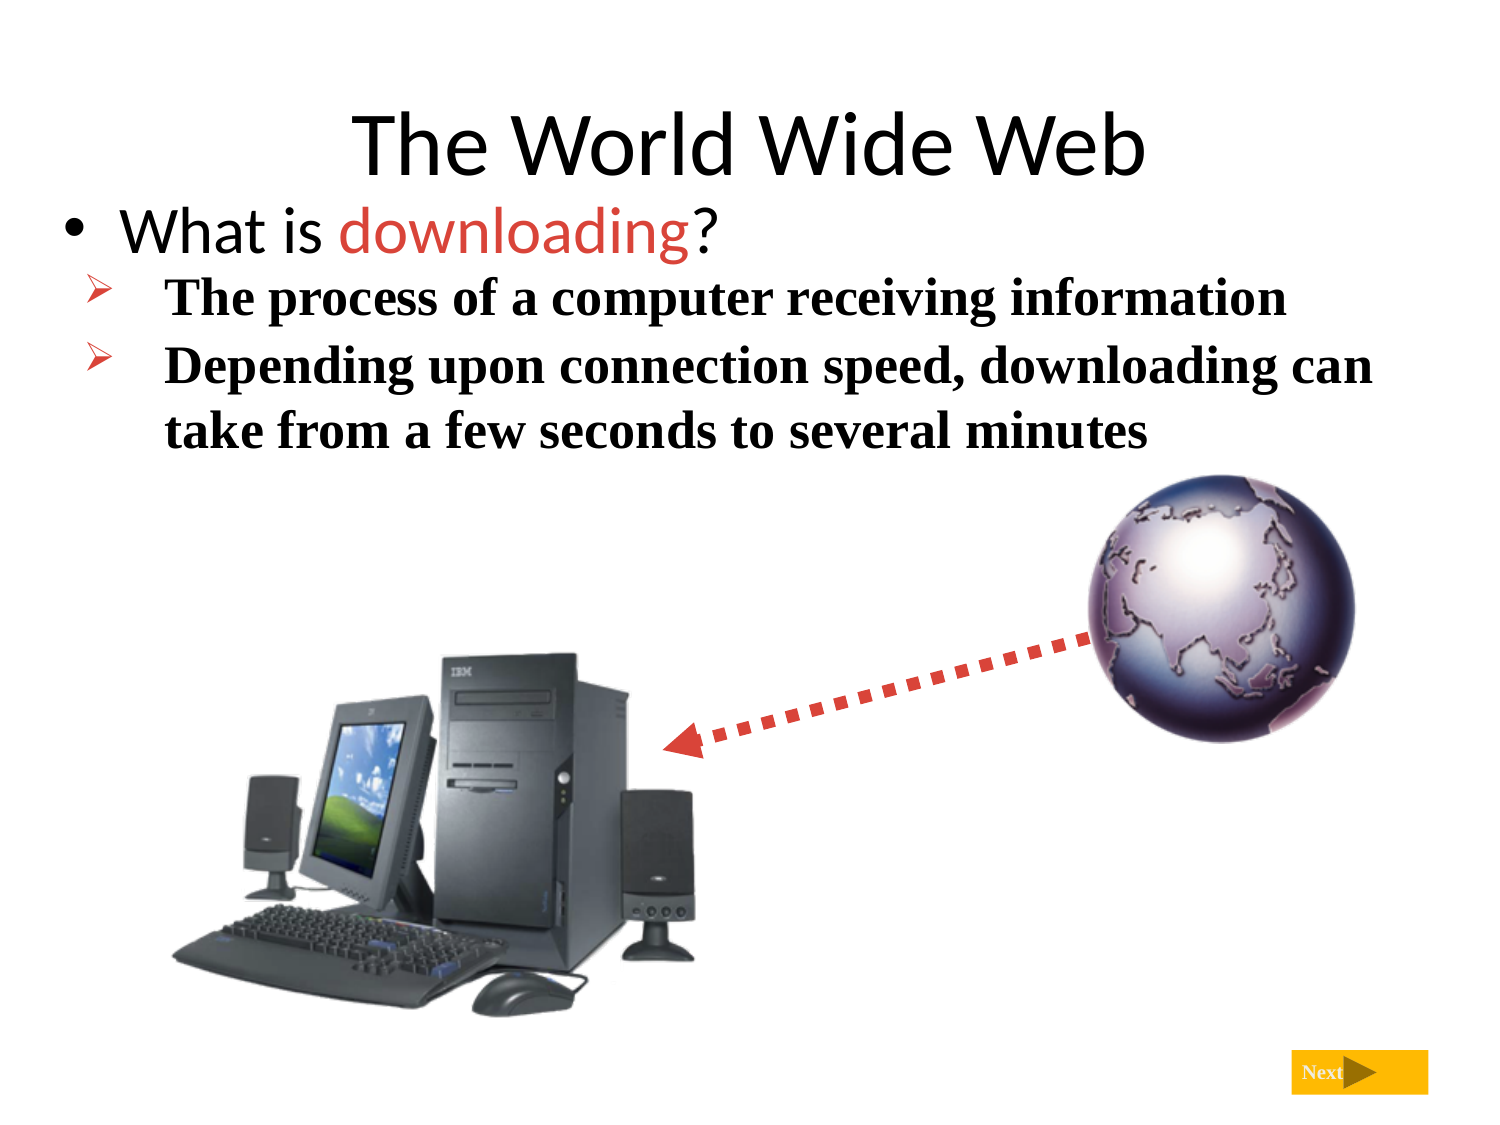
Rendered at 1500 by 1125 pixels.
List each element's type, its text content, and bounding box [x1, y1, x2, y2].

picture [1087, 474, 1358, 744]
text_box The process of a computer receiving information Depending upon connection speed, downloading can take from a few seconds to several minutes [49, 253, 1459, 588]
list What is downloading? [47, 178, 1457, 313]
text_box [1286, 1049, 1429, 1095]
picture [162, 649, 711, 1025]
title The World Wide Web [75, 45, 1425, 178]
